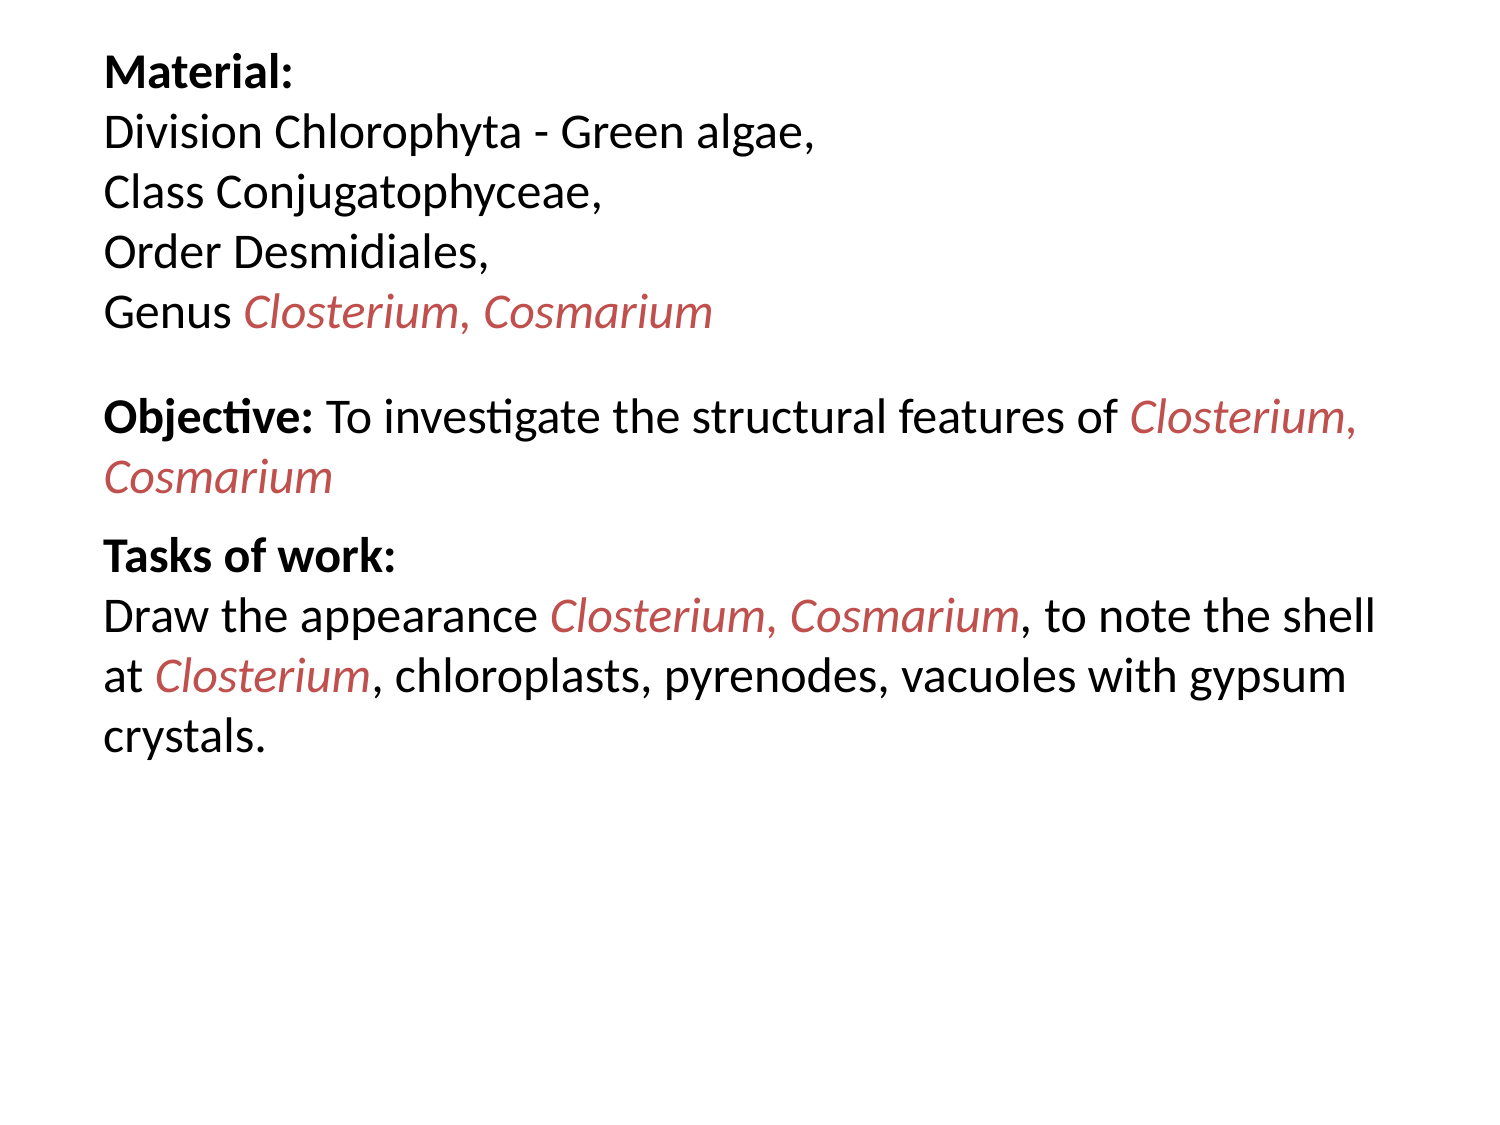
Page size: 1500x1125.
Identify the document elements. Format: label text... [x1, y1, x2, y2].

list Material: Division Chlorophyta - Green algae, Class Conjugatophyceae, Order Desmidiales, Genus Closterium, Cosmarium Objective: To investigate the structural features of Closterium, Cosmarium [88, 30, 1439, 516]
text_box Tasks of work: Draw the appearance Closterium, Cosmarium, to note the shell at Closterium, chloroplasts, pyrenodes, vacuoles with gypsum crystals. [88, 515, 1412, 770]
